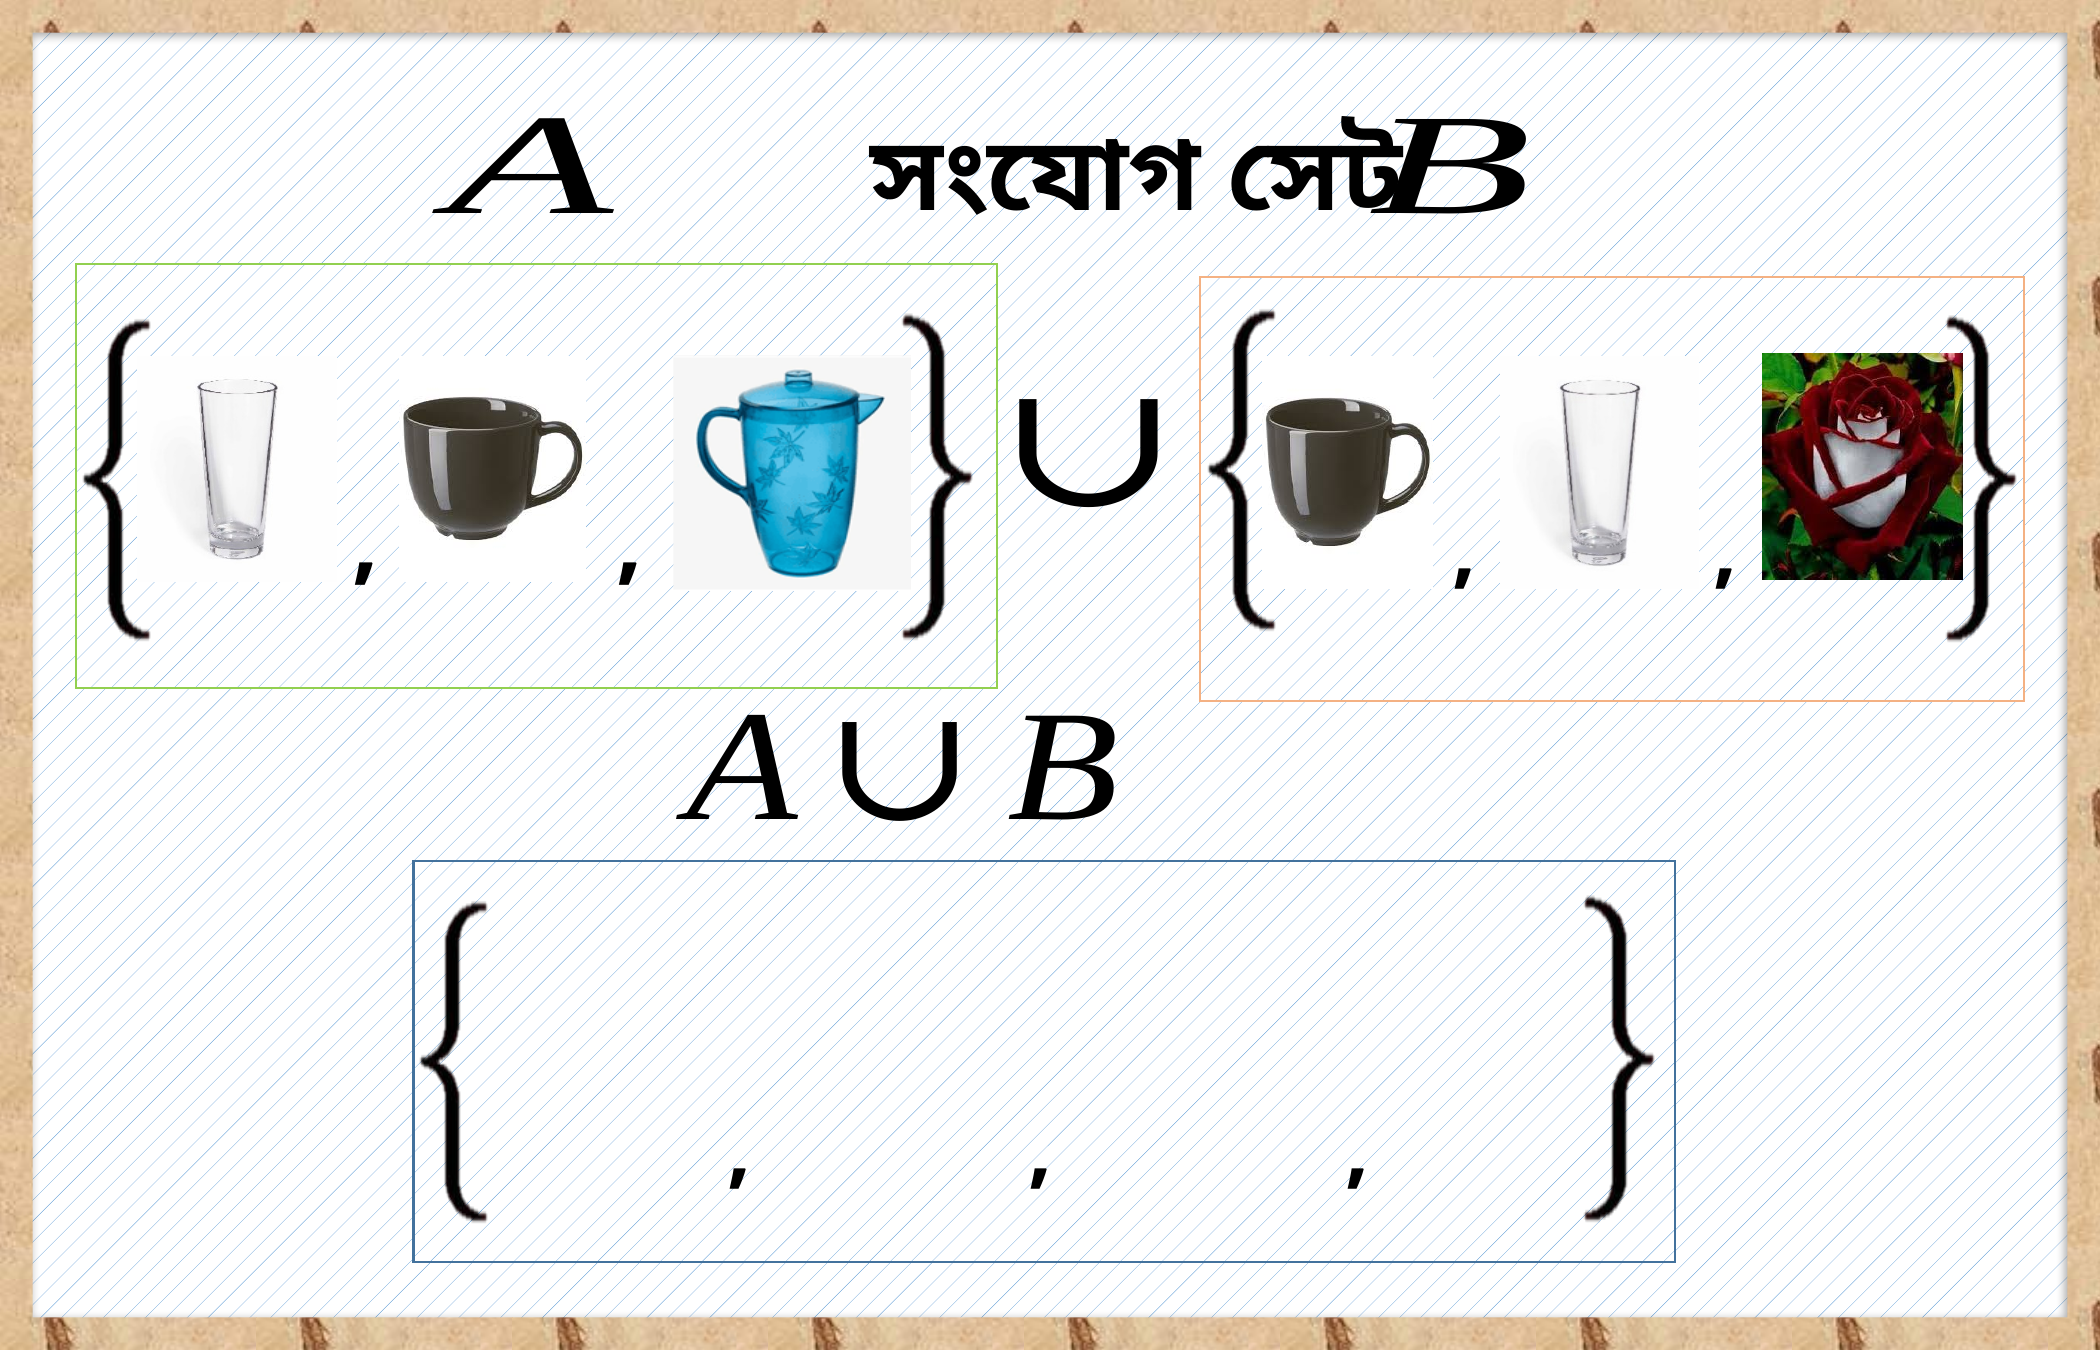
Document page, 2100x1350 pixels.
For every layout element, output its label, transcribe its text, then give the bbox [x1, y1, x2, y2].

text_box [1663, 860, 1676, 1263]
picture [412, 832, 505, 1350]
text_box [981, 263, 998, 689]
text_box , [601, 474, 674, 600]
picture [1762, 248, 2025, 770]
text_box , [337, 474, 375, 710]
text_box [0, 0, 2100, 1350]
text_box , [1013, 1087, 1088, 1203]
text_box , [712, 1087, 795, 1203]
picture [1199, 240, 1433, 759]
text_box [167, 263, 893, 689]
text_box , [1330, 1087, 1413, 1203]
picture [399, 356, 586, 582]
picture [1575, 828, 1663, 1350]
picture [1499, 356, 1699, 589]
text_box [505, 860, 1575, 1263]
text_box সংযোগ সেট [855, 99, 1460, 239]
text_box , [1698, 487, 1750, 603]
text_box [1292, 276, 1937, 702]
picture [673, 246, 981, 768]
picture [74, 250, 337, 768]
text_box , [1437, 487, 1479, 603]
